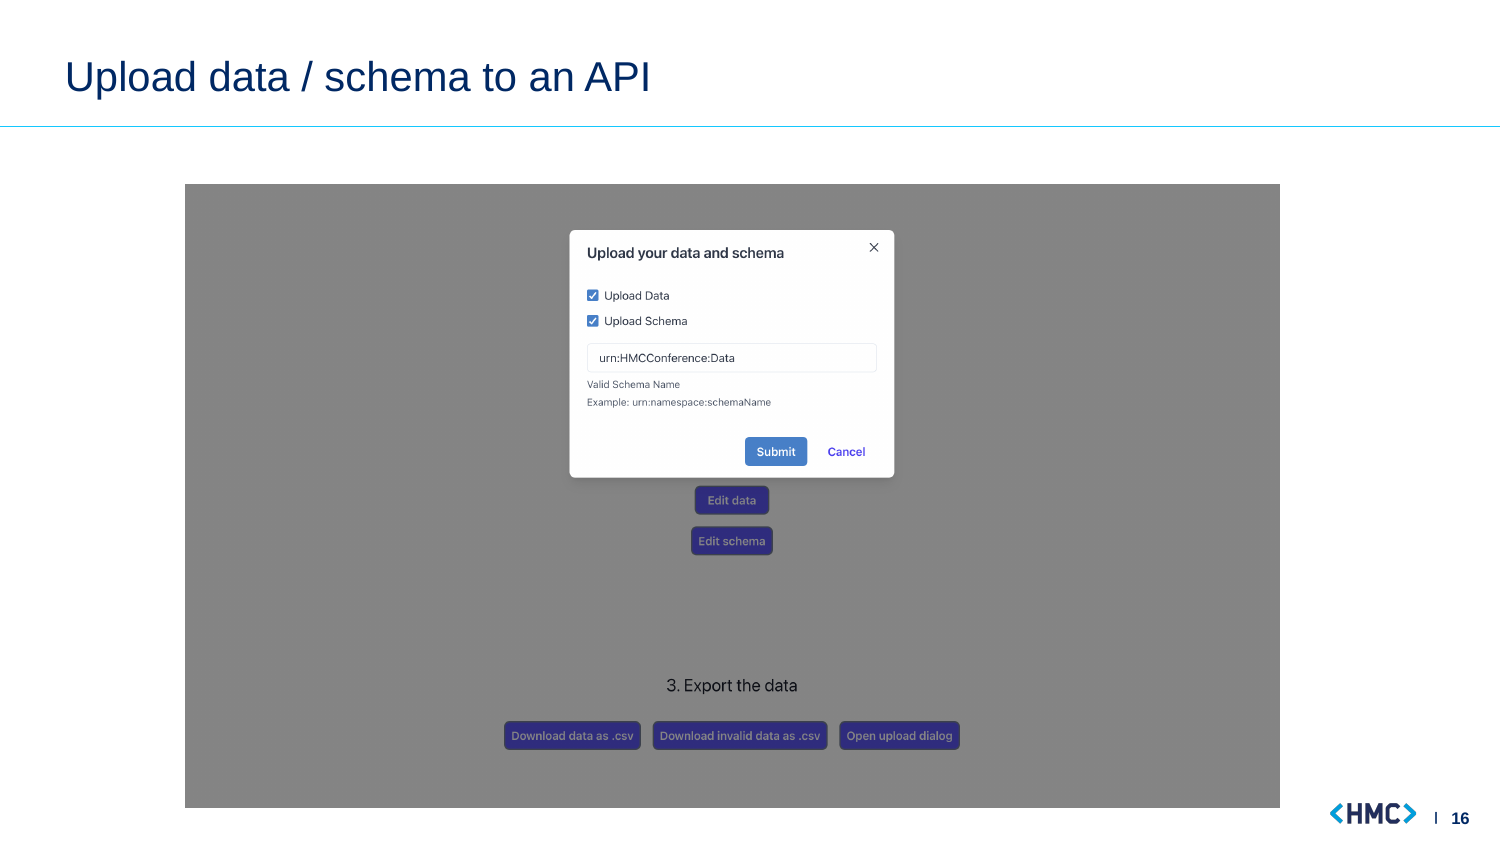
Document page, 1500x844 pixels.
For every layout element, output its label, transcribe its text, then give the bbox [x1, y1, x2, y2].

title Upload data / schema to an API [64, 49, 1447, 109]
picture [185, 184, 1280, 808]
picture [1328, 799, 1418, 827]
